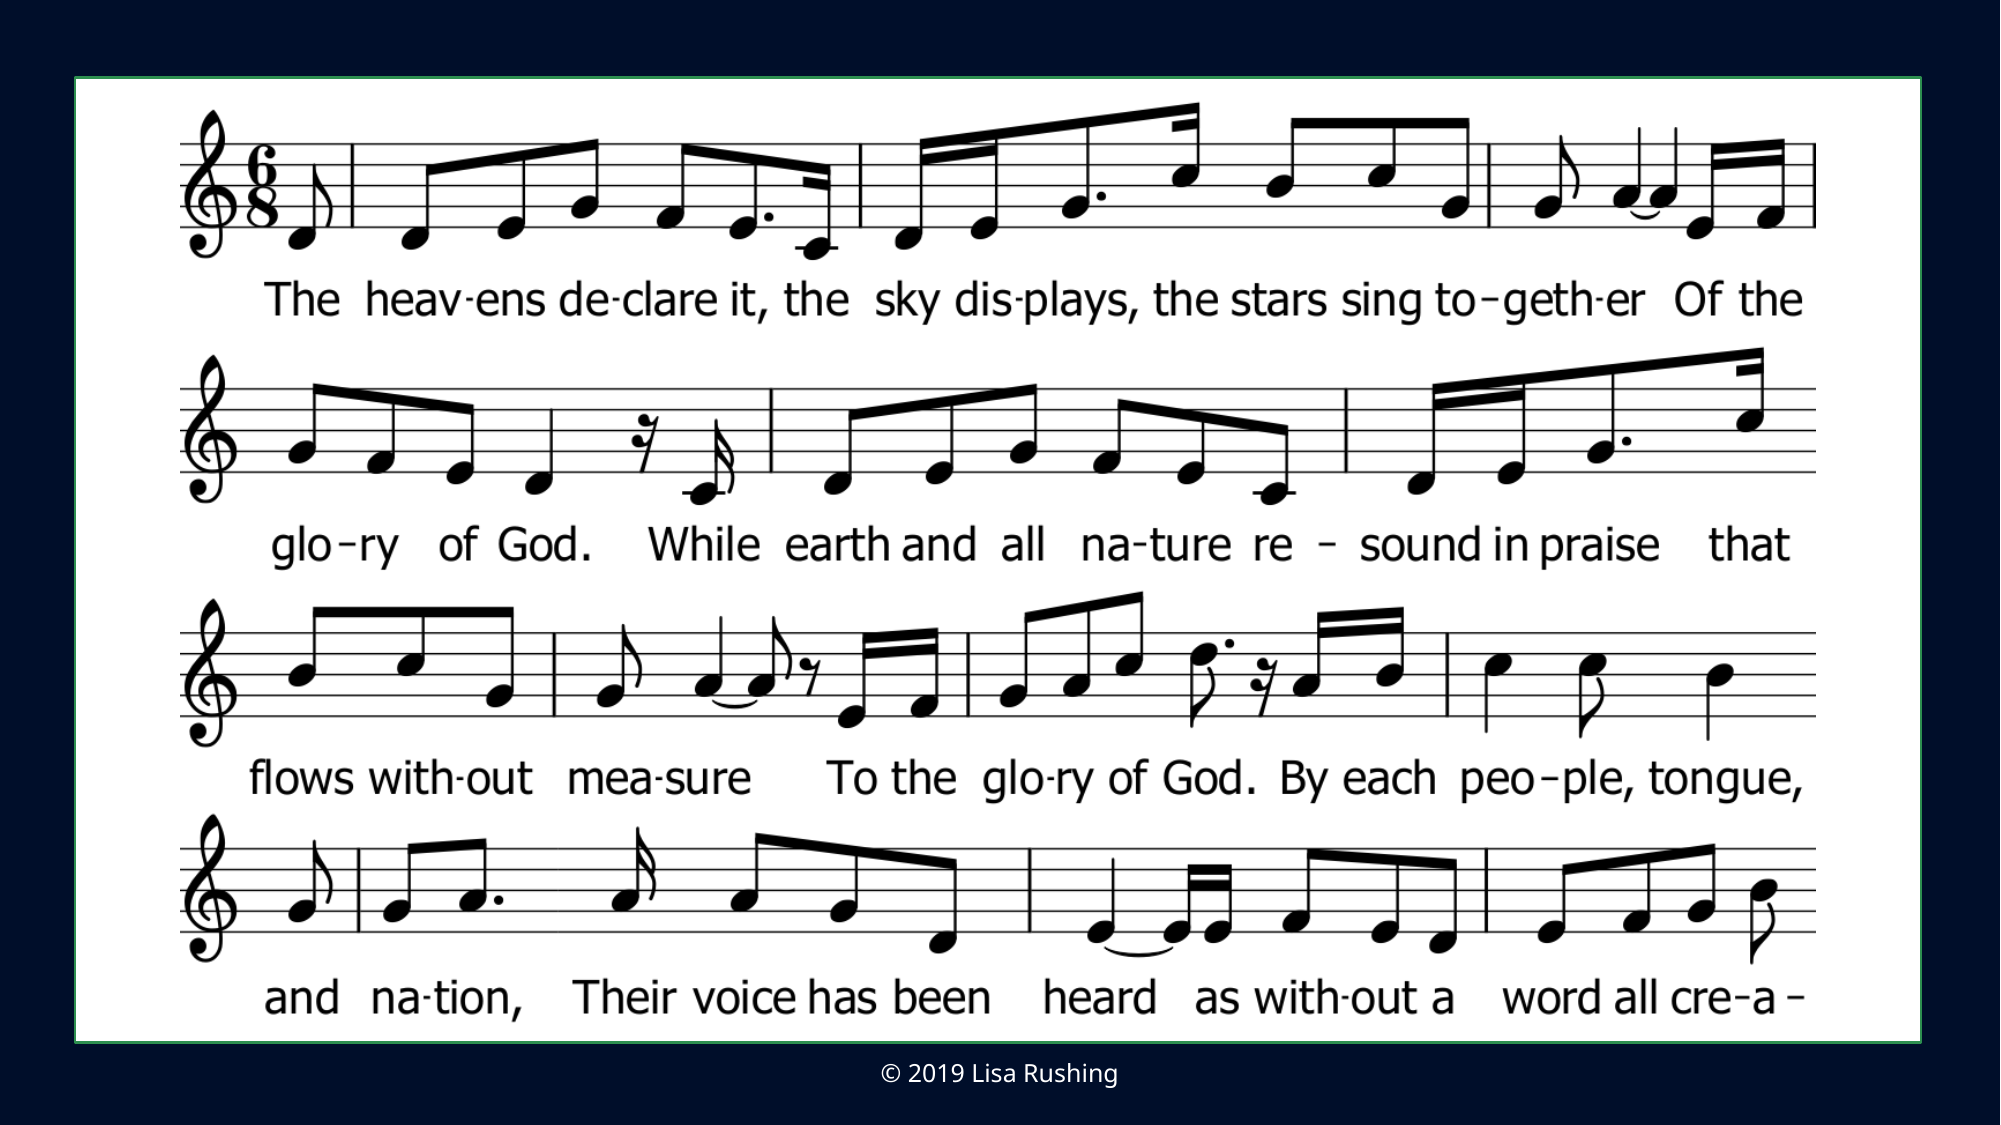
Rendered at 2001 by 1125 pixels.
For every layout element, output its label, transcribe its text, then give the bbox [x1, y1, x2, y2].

footer © 2019 Lisa Rushing [662, 1042, 1338, 1103]
text_box [74, 76, 1922, 1044]
picture [179, 96, 1816, 1024]
